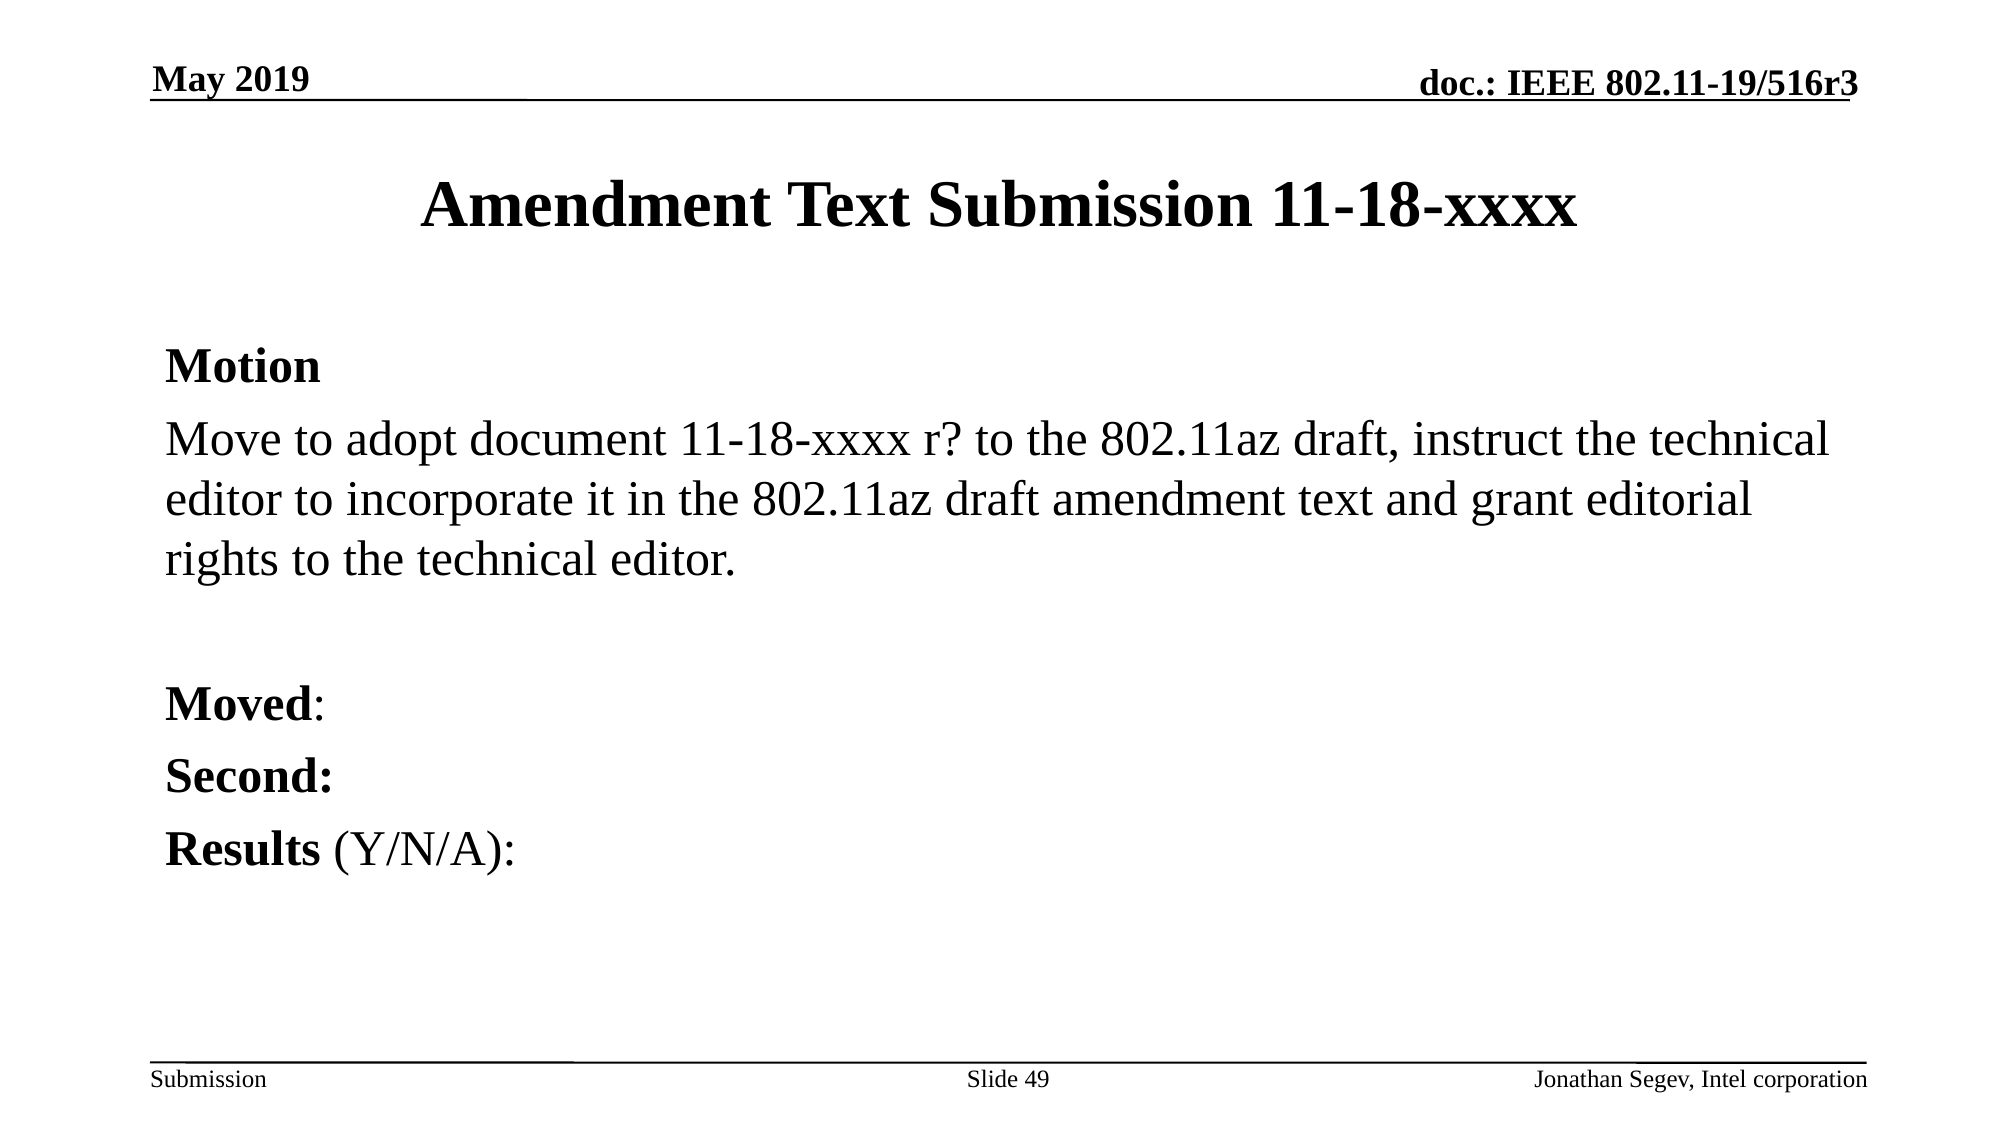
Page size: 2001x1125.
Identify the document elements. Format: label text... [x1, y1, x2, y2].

slide_number Slide 49 [950, 1061, 1067, 1123]
list Motion Move to adopt document 11-18-xxxx r? to the 802.11az draft, instruct the technical editor to incorporate it in the 802.11az draft amendment text and grant editorial rights to the technical editor. Moved: Second: Results (Y/N/A): [149, 324, 1850, 1000]
footer Jonathan Segev, Intel corporation [1171, 1061, 1869, 1093]
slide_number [152, 54, 563, 100]
title Amendment Text Submission 11-18-xxxx [149, 112, 1850, 288]
